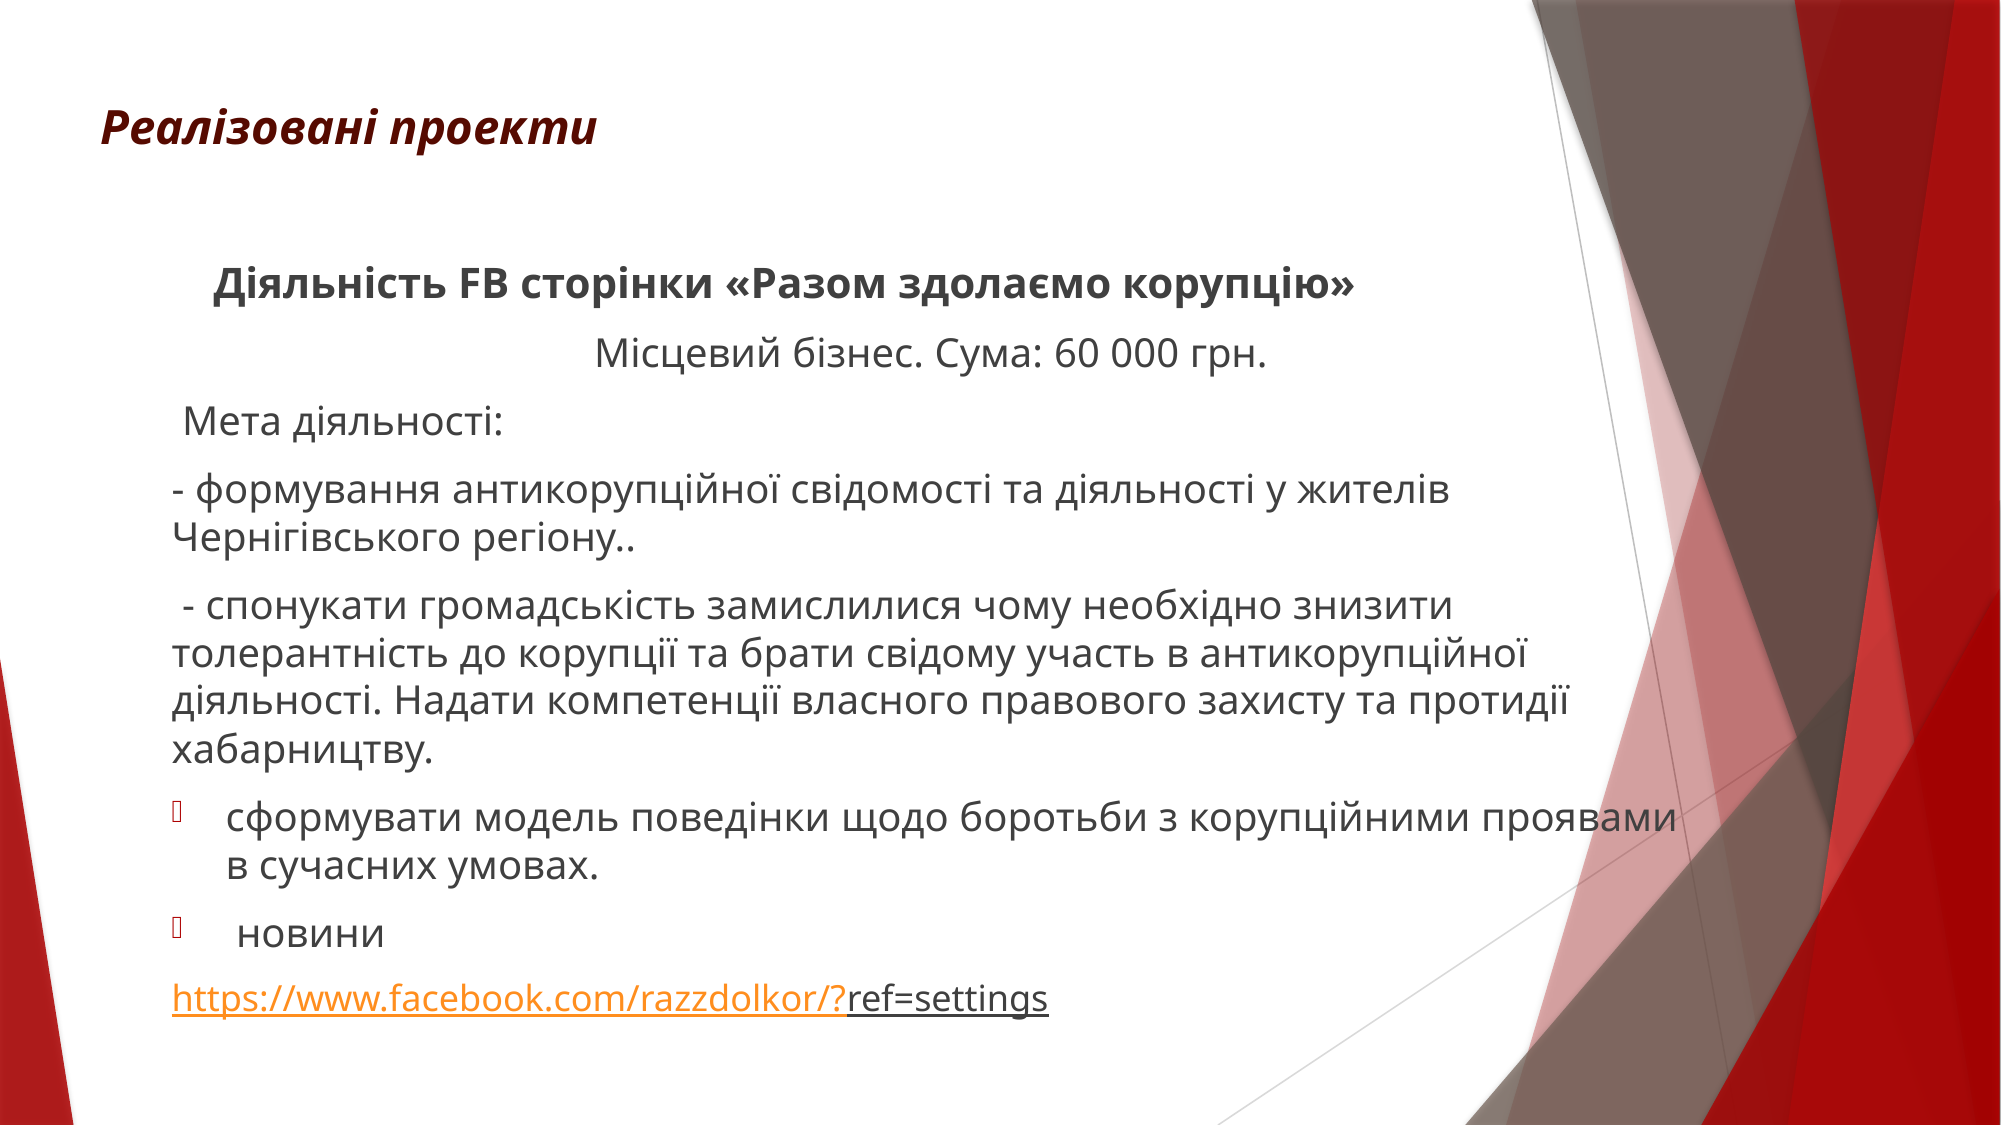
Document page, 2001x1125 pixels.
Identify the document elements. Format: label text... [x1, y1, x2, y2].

title Реалізовані проекти [85, 89, 1486, 219]
list Діяльність FB сторінки «Разом здолаємо корупцію» Місцевий бізнес. Сума: 60 000 грн. Мета діяльності: - формування антикорупційної свідомості та діяльності у жителів Чернігівського регіону.. - спонукати громадськість замислилися чому необхідно знизити толерантність до корупції та брати свідому участь в антикорупційної діяльності. Надати компетенції власного правового захисту та протидії хабарництву. сформувати модель поведінки щодо боротьби з корупційними проявами в сучасних умовах. новини https://www.facebook.com/razzdolkor/?ref=settings [156, 249, 1696, 1039]
